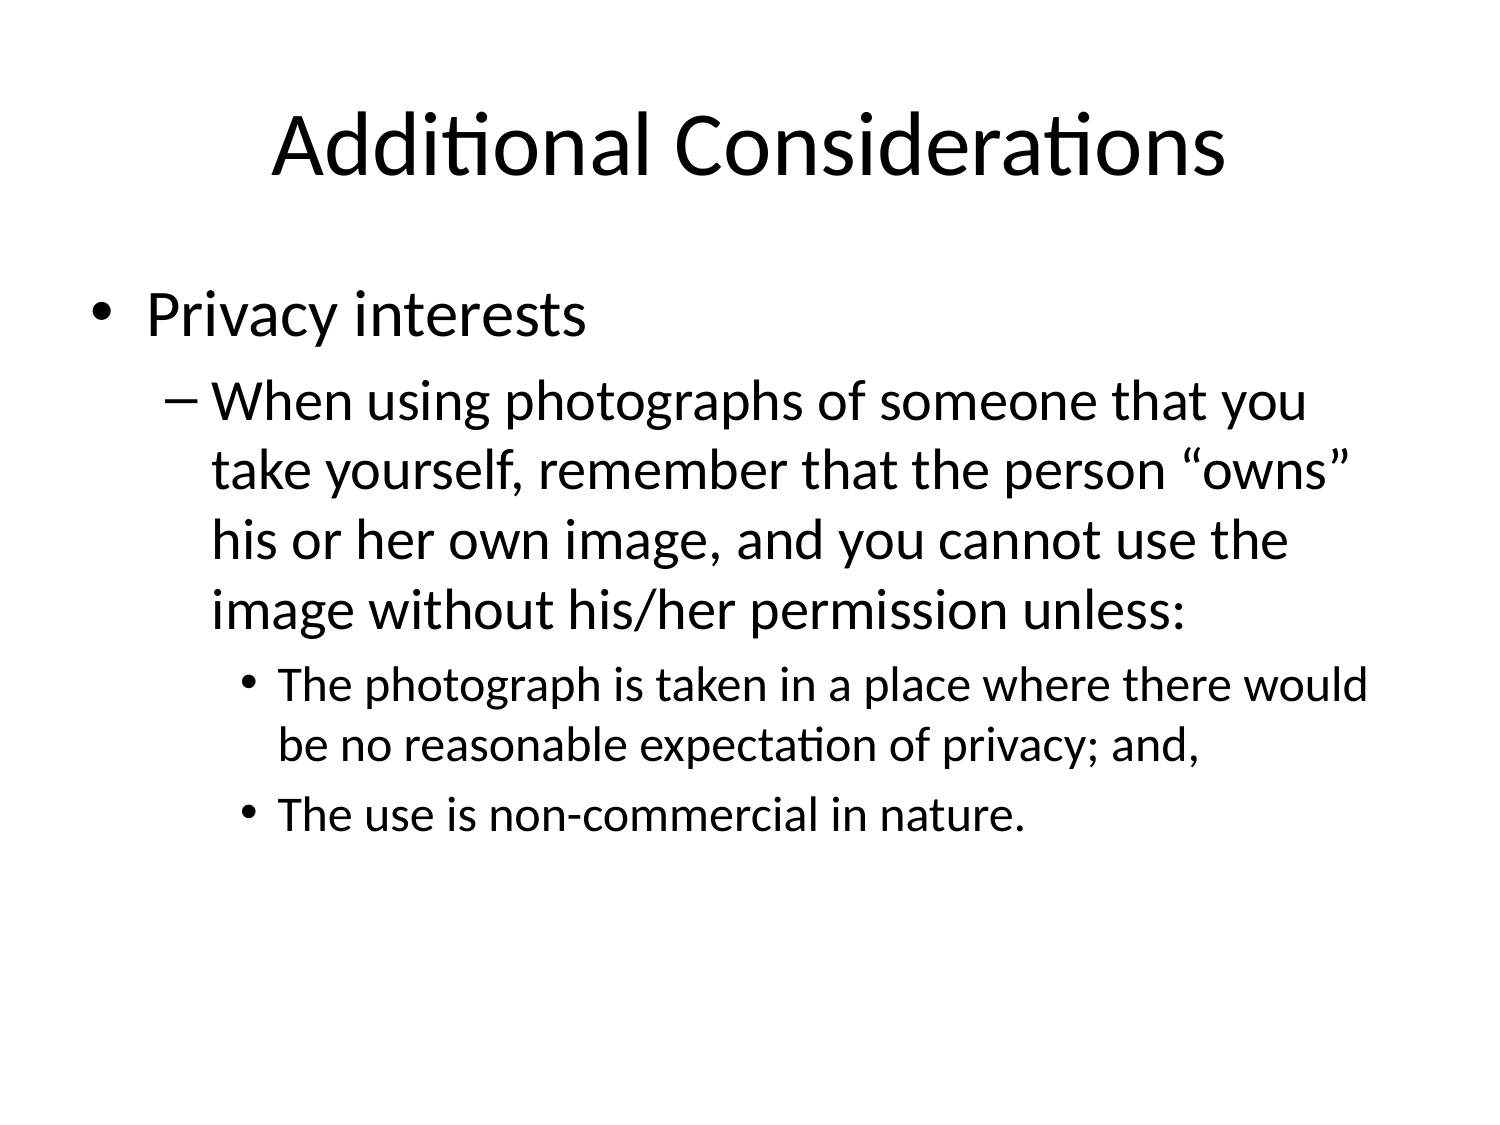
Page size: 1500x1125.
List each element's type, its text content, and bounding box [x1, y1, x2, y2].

list Privacy interests When using photographs of someone that you take yourself, remember that the person “owns” his or her own image, and you cannot use the image without his/her permission unless: The photograph is taken in a place where there would be no reasonable expectation of privacy; and, The use is non-commercial in nature. [75, 262, 1425, 1005]
title Additional Considerations [75, 45, 1425, 233]
